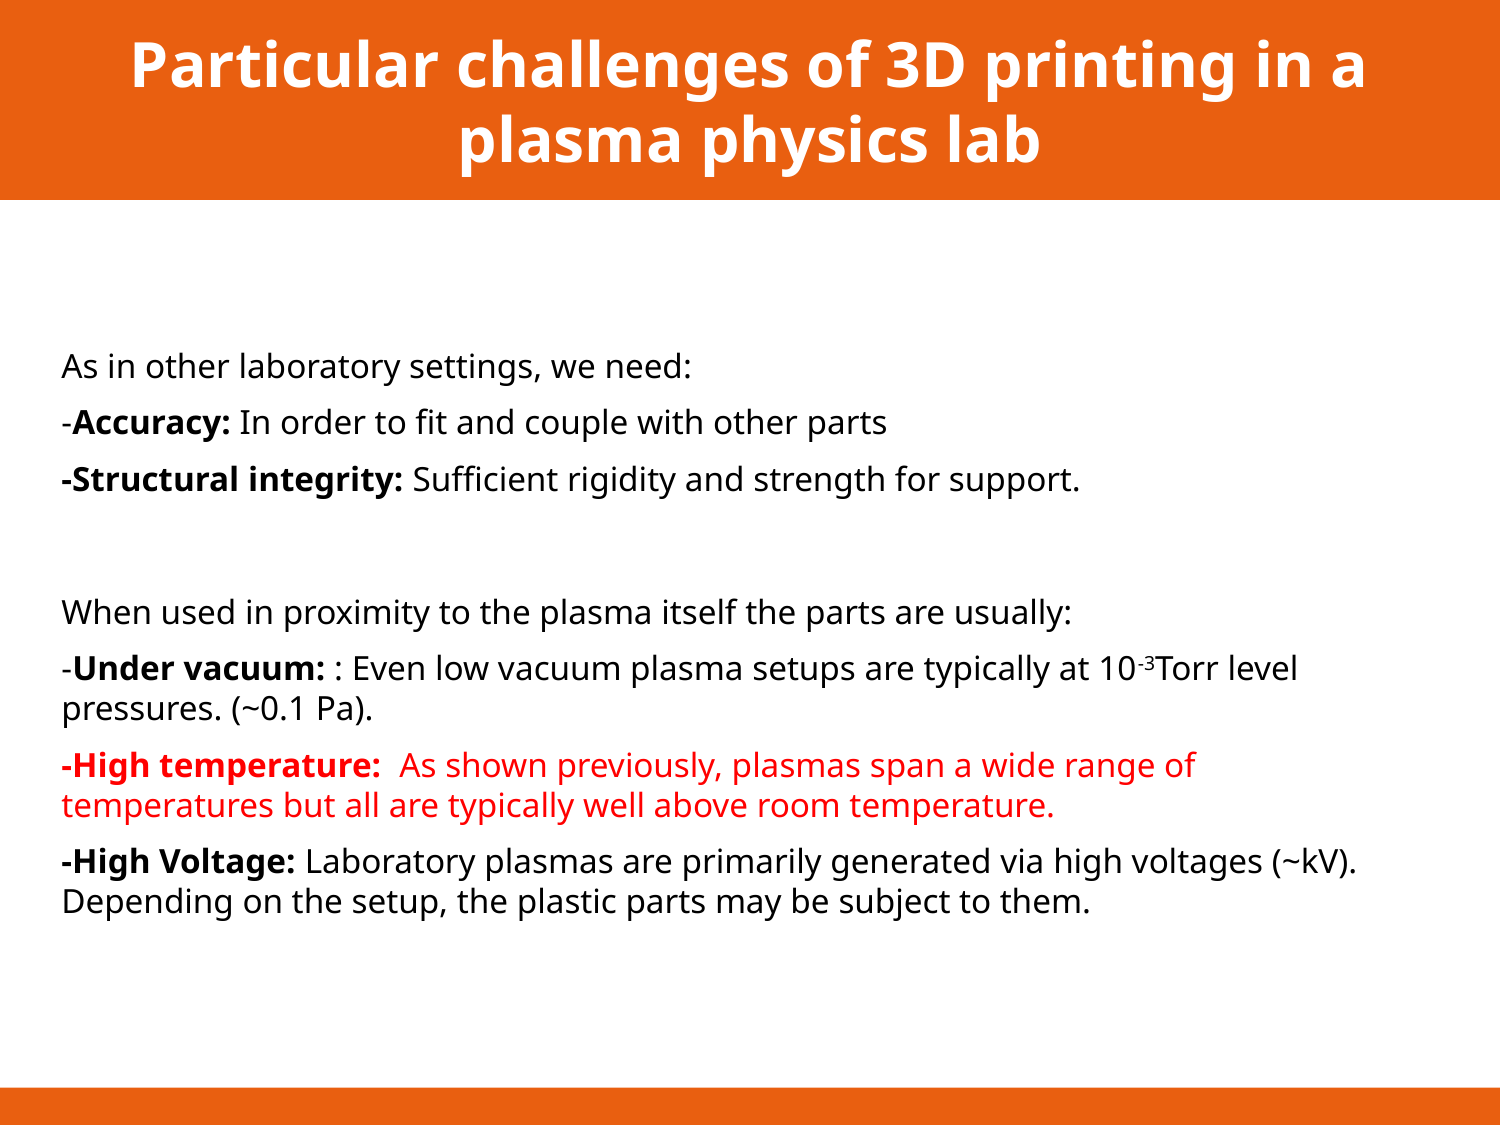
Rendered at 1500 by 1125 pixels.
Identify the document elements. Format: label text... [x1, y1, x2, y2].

text_box As in other laboratory settings, we need: -Accuracy: In order to fit and couple with other parts -Structural integrity: Sufficient rigidity and strength for support. [46, 337, 1393, 571]
text_box Particular challenges of 3D printing in a plasma physics lab [0, 0, 1500, 202]
text_box [0, 1085, 1500, 1125]
text_box When used in proximity to the plasma itself the parts are usually: -Under vacuum: : Even low vacuum plasma setups are typically at 10-3Torr level pressures. (~0.1 Pa). -High temperature: As shown previously, plasmas span a wide range of temperatures but all are typically well above room temperature. -High Voltage: Laboratory plasmas are primarily generated via high voltages (~kV). Depending on the setup, the plastic parts may be subject to them. [46, 583, 1393, 817]
